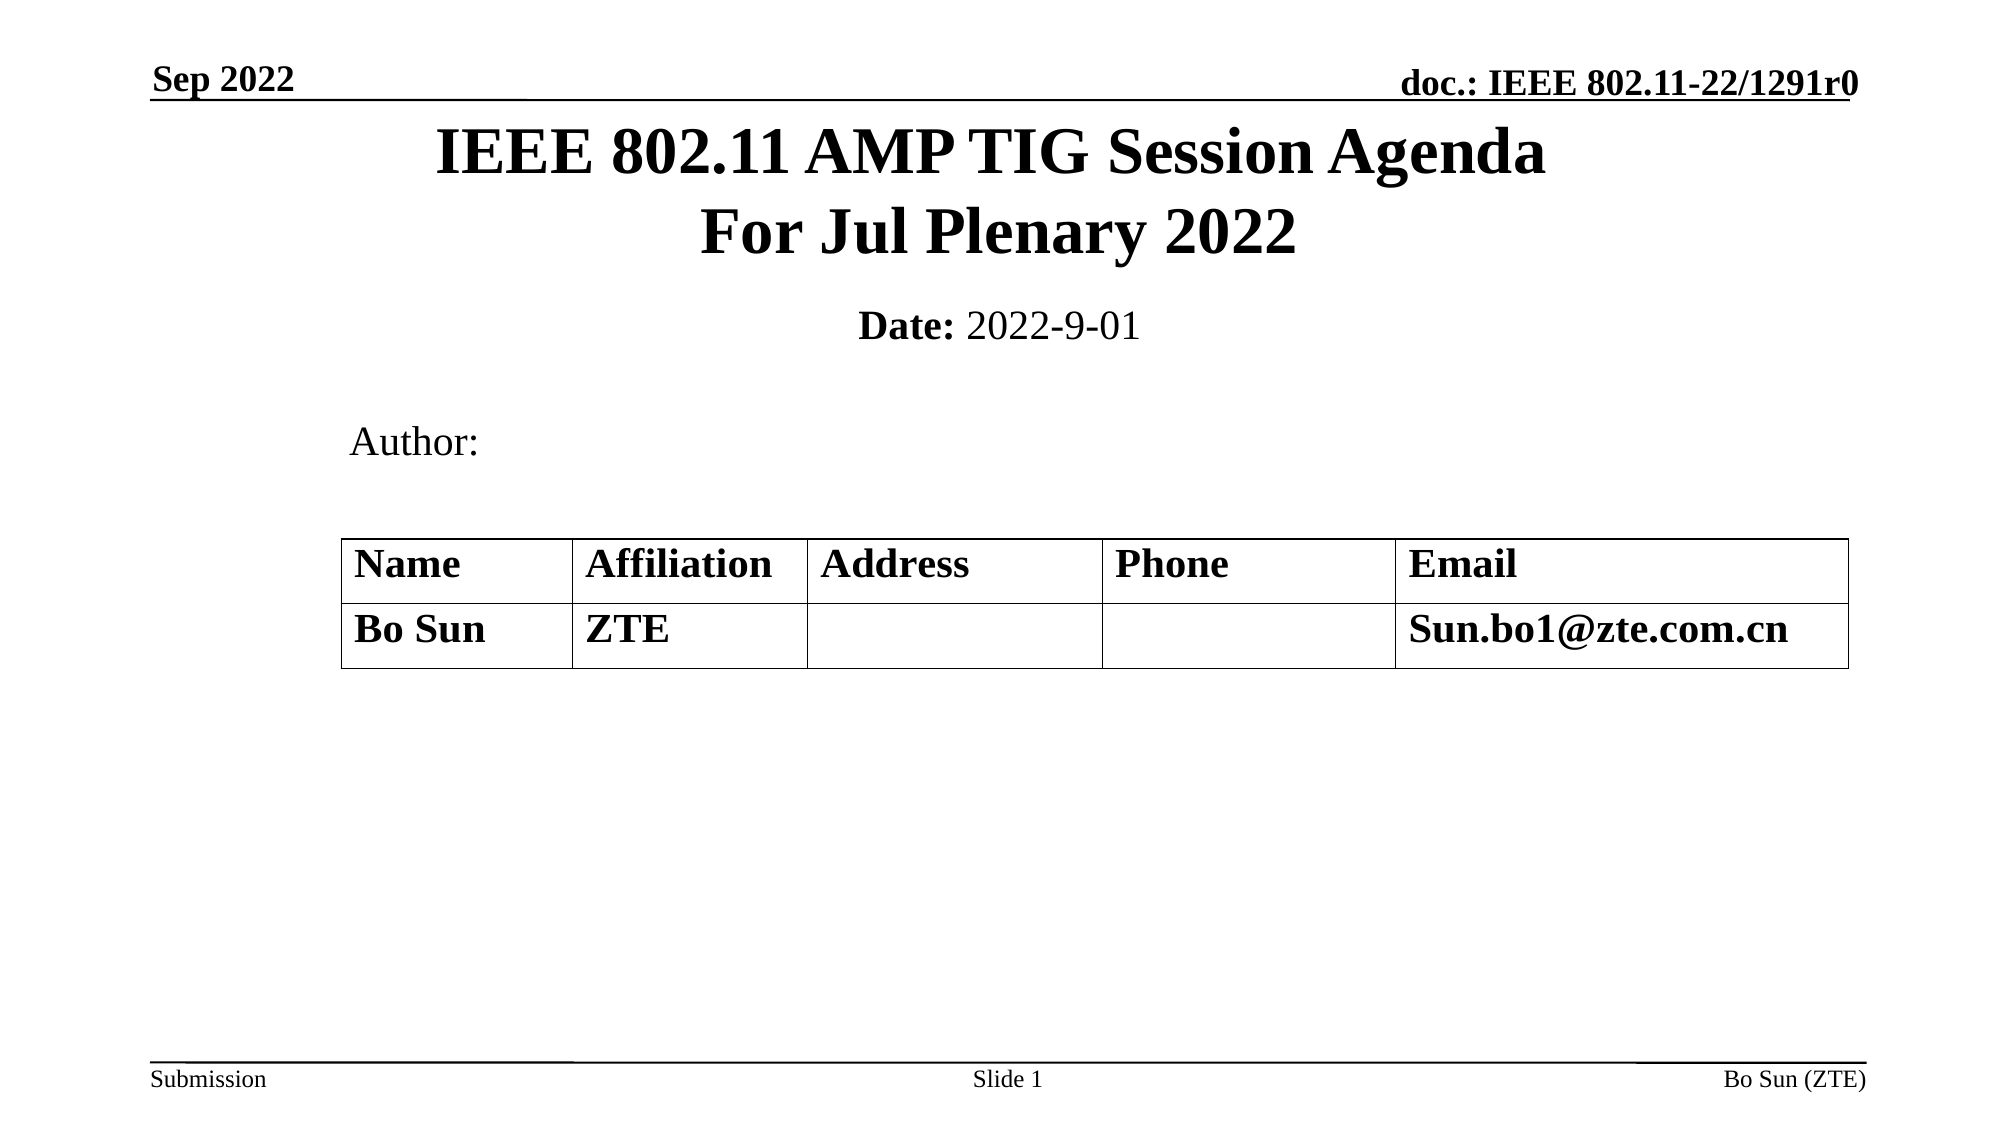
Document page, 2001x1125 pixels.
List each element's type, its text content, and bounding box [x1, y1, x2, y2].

text_box Date: 2022-9-01 [362, 290, 1638, 353]
slide_number Slide 1 [949, 1061, 1067, 1123]
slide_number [152, 54, 563, 100]
text_box Author: [323, 406, 562, 469]
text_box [323, 538, 1874, 723]
footer Bo Sun (ZTE) [1169, 1061, 1867, 1093]
text_box IEEE 802.11 AMP TIG Session Agenda For Jul Plenary 2022 [295, 99, 1705, 275]
